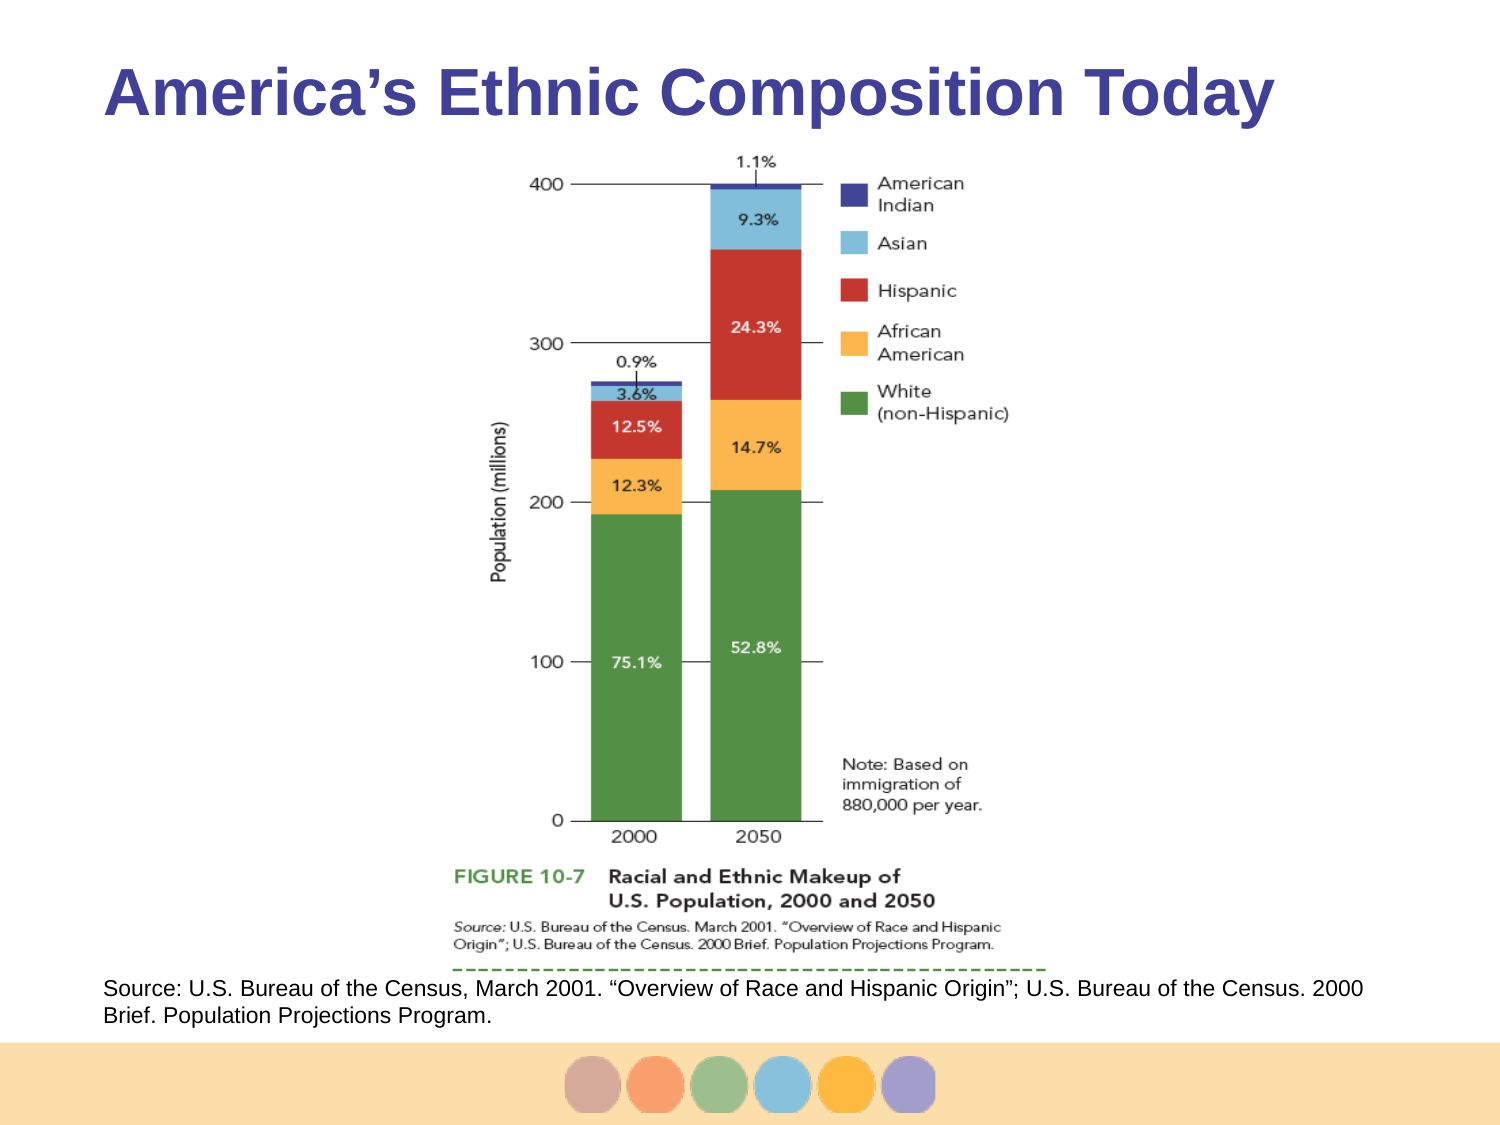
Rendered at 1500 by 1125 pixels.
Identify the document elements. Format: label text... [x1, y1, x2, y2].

title America’s Ethnic Composition Today [103, 0, 1397, 188]
text_box Source: U.S. Bureau of the Census, March 2001. “Overview of Race and Hispanic Origin”; U.S. Bureau of the Census. 2000 Brief. Population Projections Program. [103, 973, 1397, 1029]
picture [446, 149, 1054, 977]
